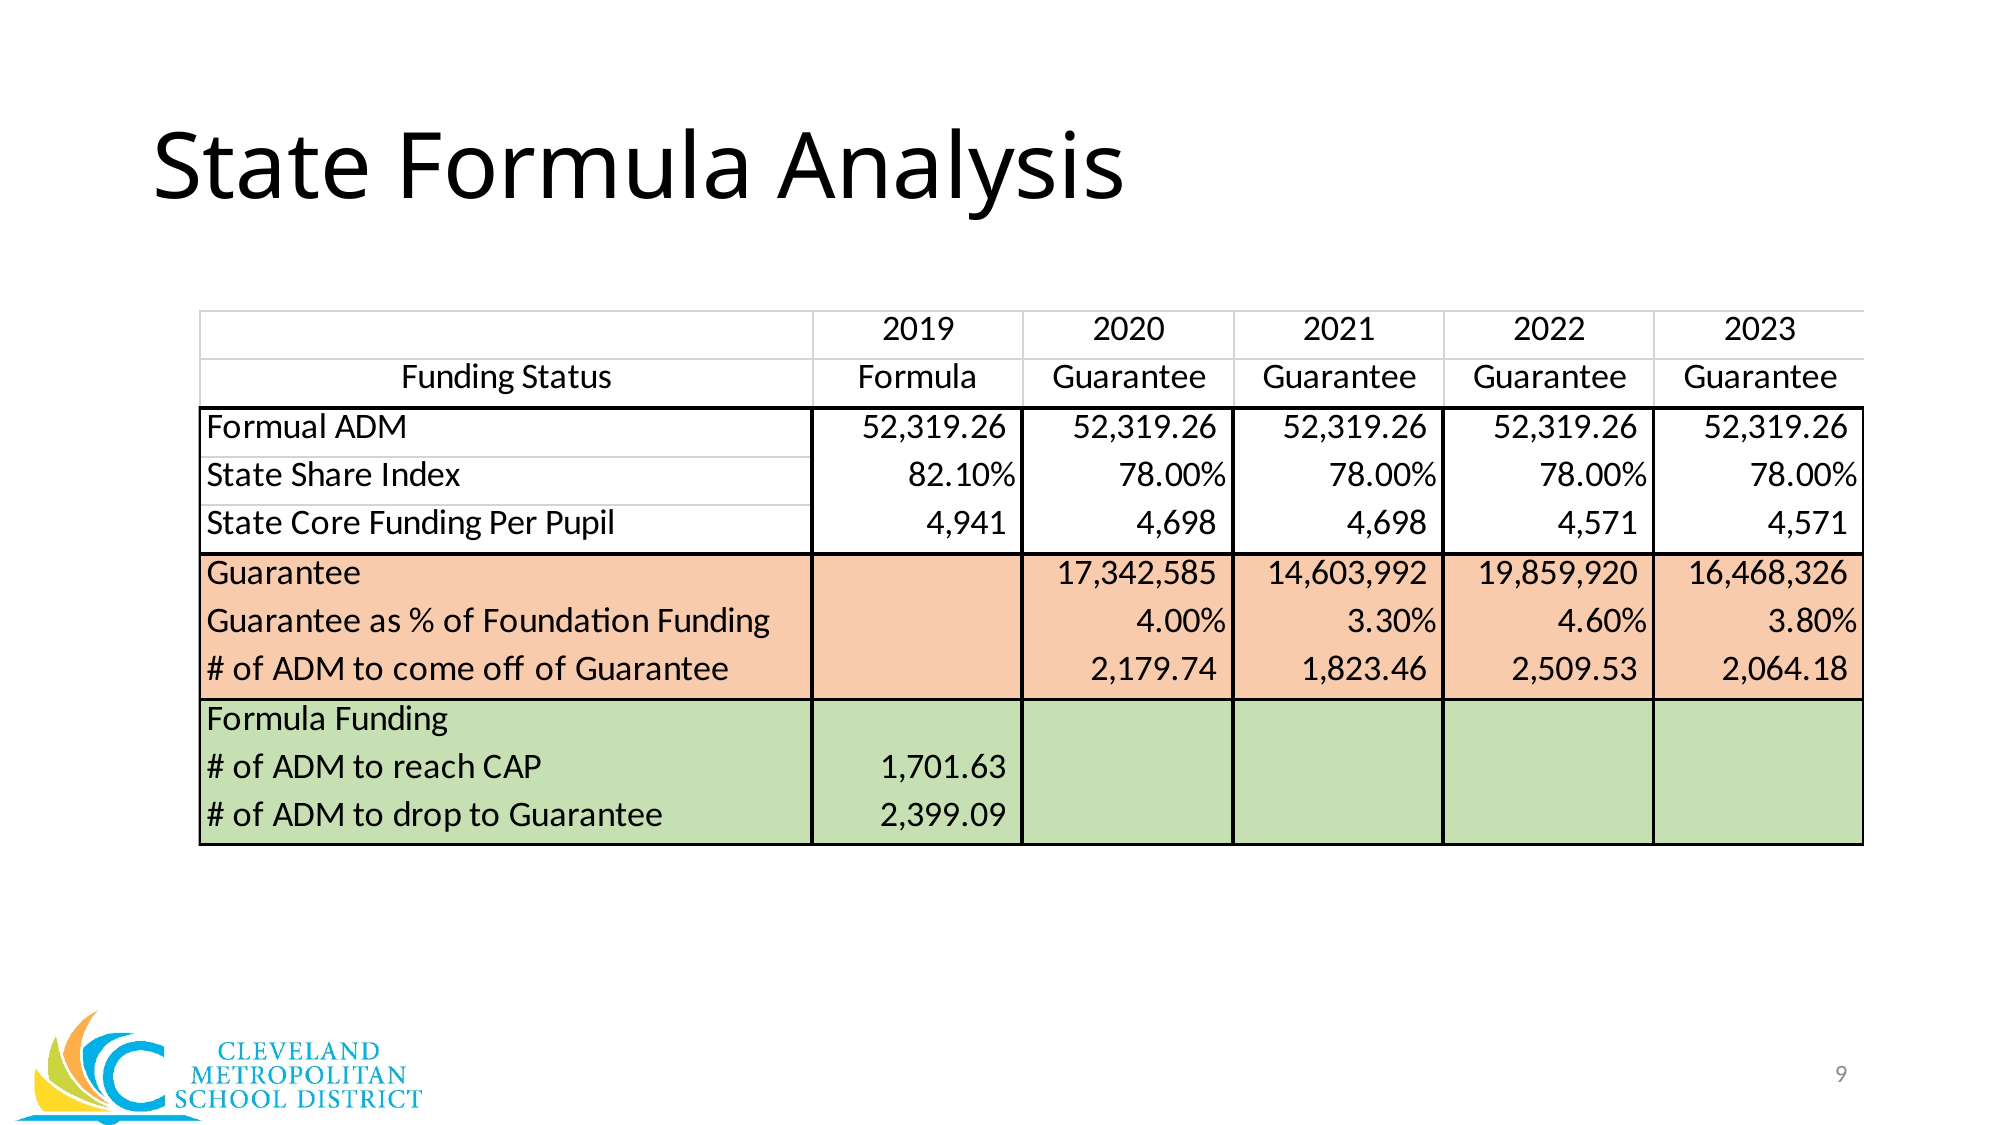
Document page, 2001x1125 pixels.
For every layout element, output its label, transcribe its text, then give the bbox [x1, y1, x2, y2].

title State Formula Analysis [137, 59, 1863, 278]
slide_number 9 [1412, 1042, 1863, 1103]
picture [15, 1010, 422, 1125]
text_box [198, 309, 1866, 848]
